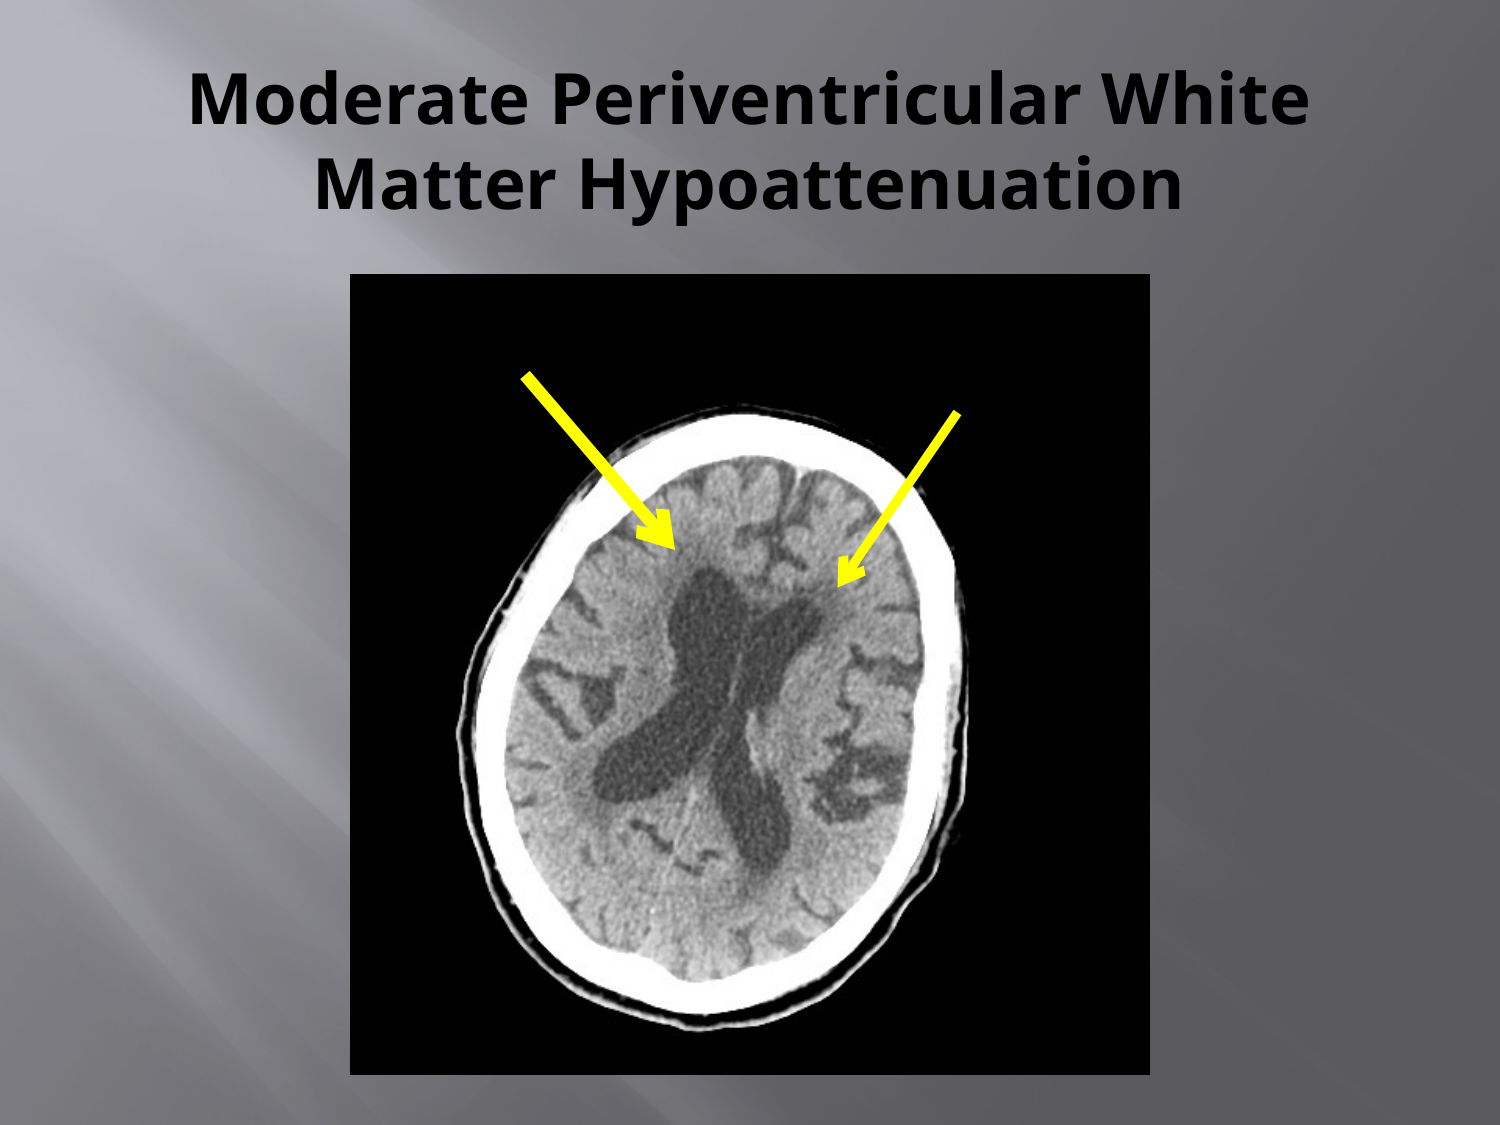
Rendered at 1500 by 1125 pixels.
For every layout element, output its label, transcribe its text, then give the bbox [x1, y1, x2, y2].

picture [349, 274, 1151, 1076]
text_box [837, 412, 958, 588]
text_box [524, 374, 676, 551]
title Moderate Periventricular White Matter Hypoattenuation [75, 45, 1425, 233]
